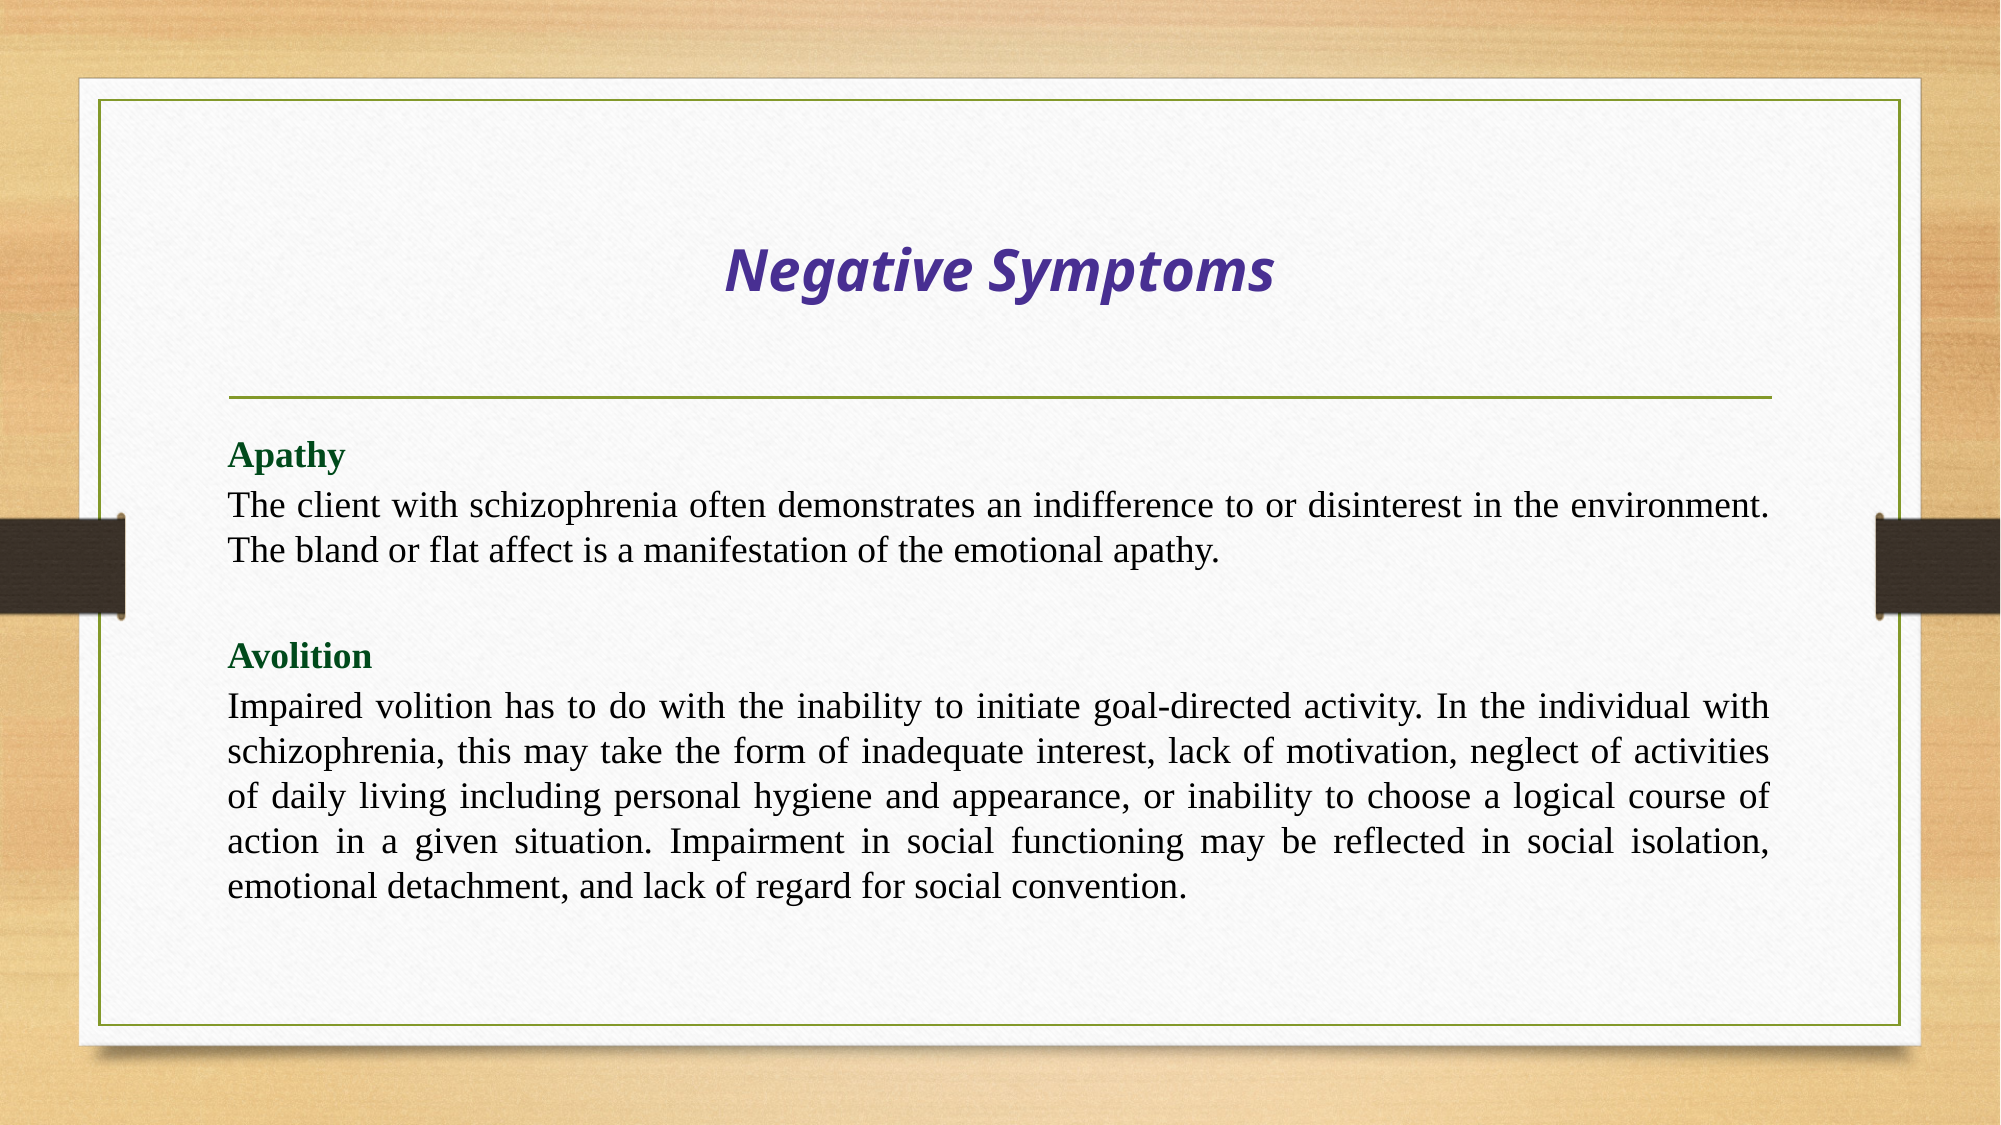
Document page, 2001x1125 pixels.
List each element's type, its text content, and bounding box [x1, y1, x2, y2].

title Negative Symptoms [212, 161, 1788, 375]
picture [0, 0, 2001, 1125]
list Apathy The client with schizophrenia often demonstrates an indifference to or disinterest in the environment. The bland or flat affect is a manifestation of the emotional apathy. Avolition Impaired volition has to do with the inability to initiate goal-directed activity. In the individual with schizophrenia, this may take the form of inadequate interest, lack of motivation, neglect of activities of daily living including personal hygiene and appearance, or inability to choose a logical course of action in a given situation. Impairment in social functioning may be reflected in social isolation, emotional detachment, and lack of regard for social convention. [212, 419, 1788, 964]
